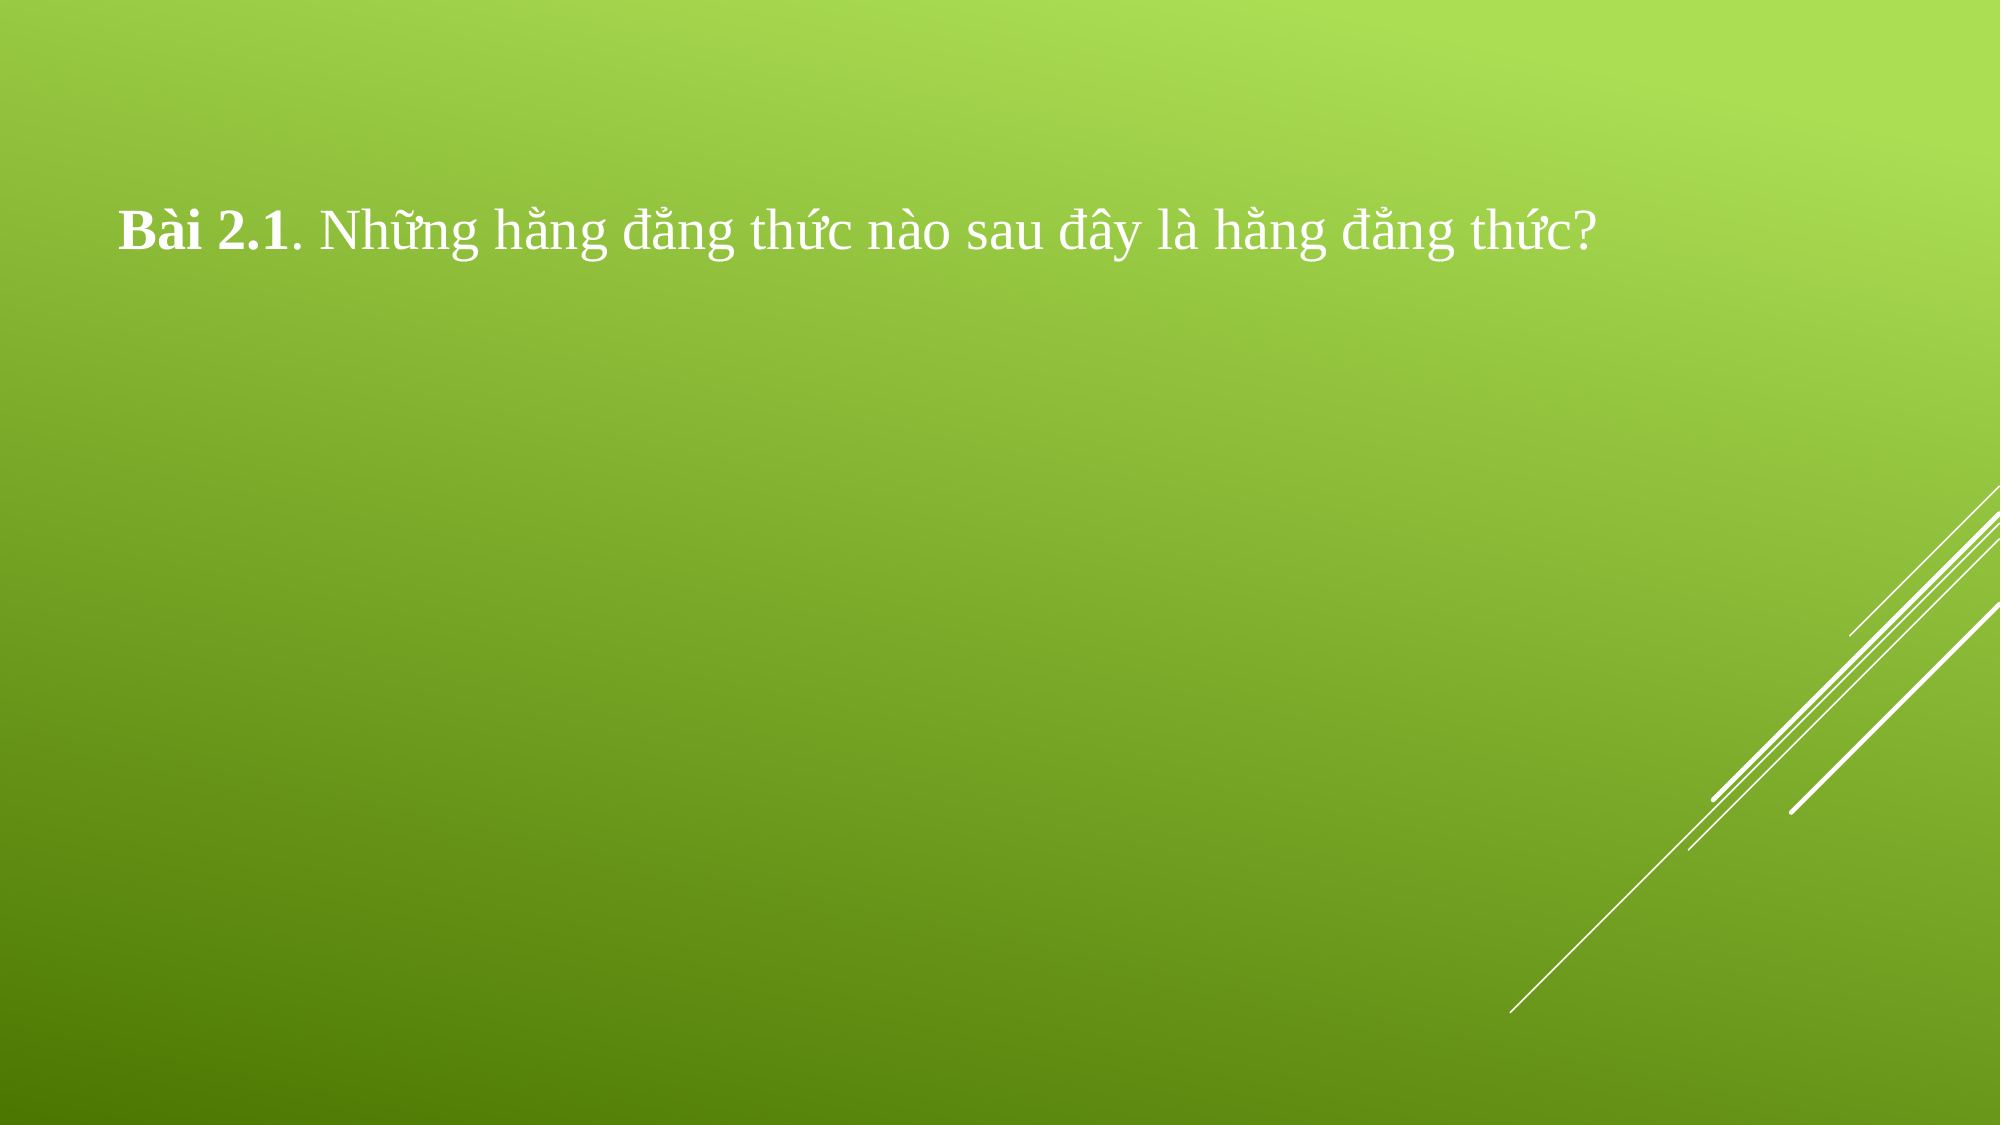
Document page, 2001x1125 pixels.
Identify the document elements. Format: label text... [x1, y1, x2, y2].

text_box Bài 2.1. Những hằng đẳng thức nào sau đây là hằng đẳng thức? [103, 173, 1625, 269]
